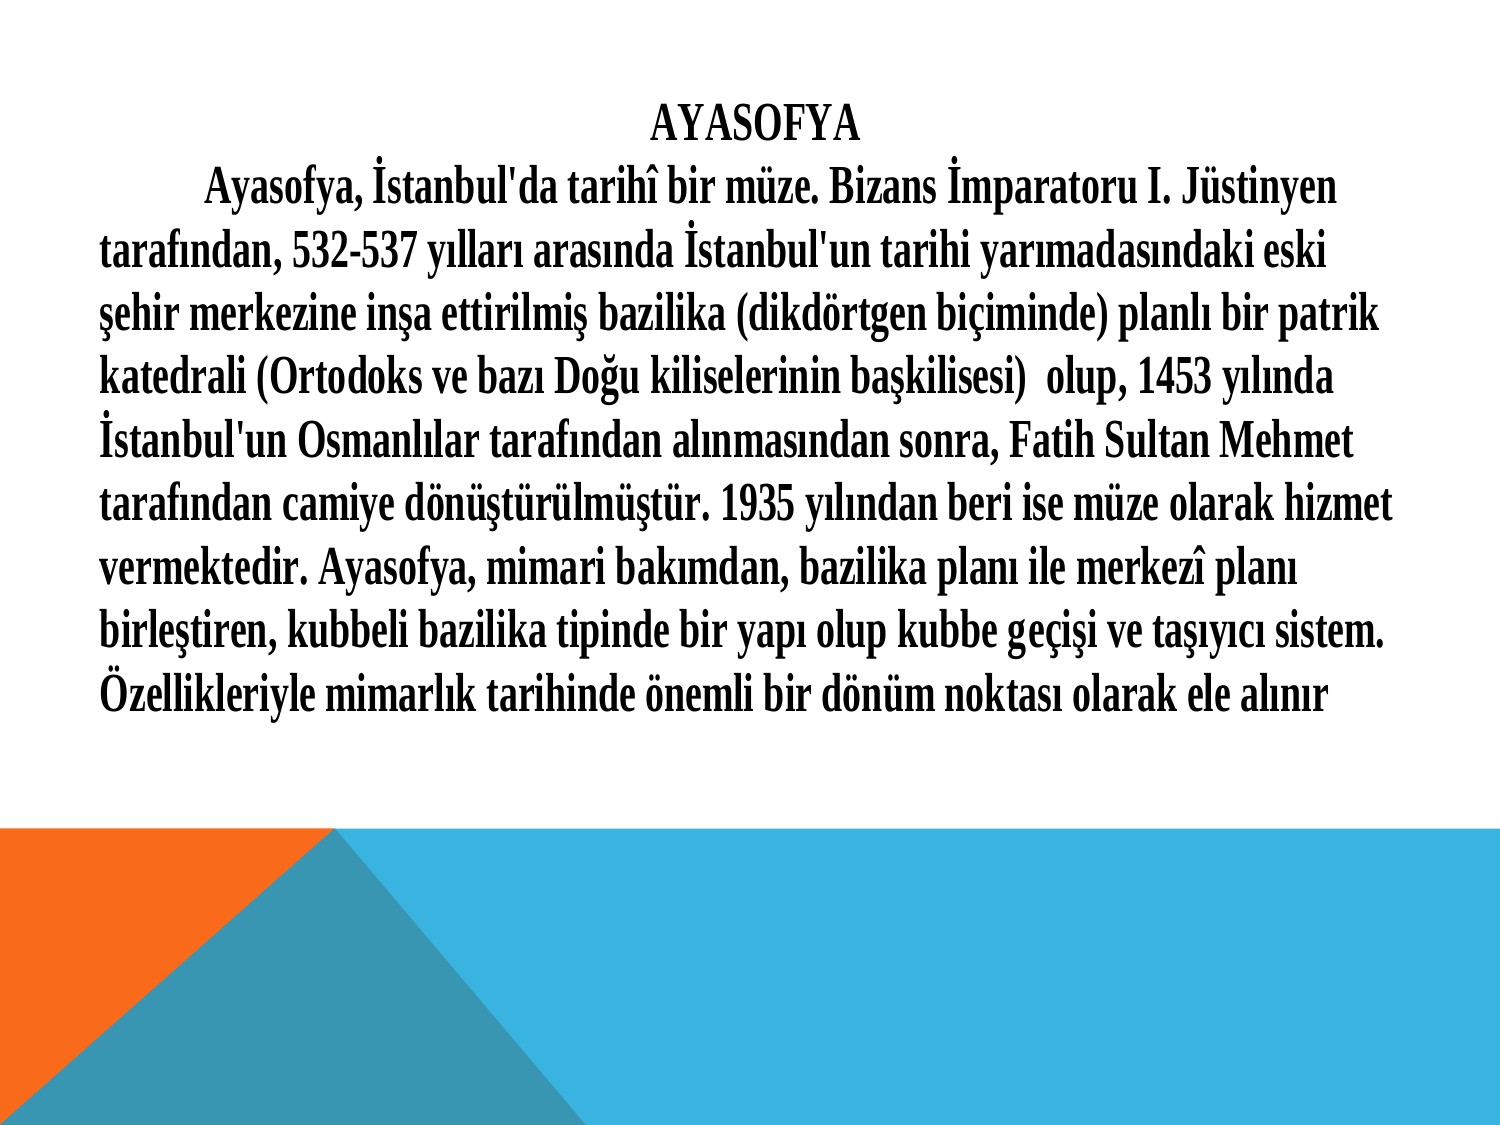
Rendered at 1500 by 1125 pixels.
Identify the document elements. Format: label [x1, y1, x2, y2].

picture [99, 89, 1413, 788]
